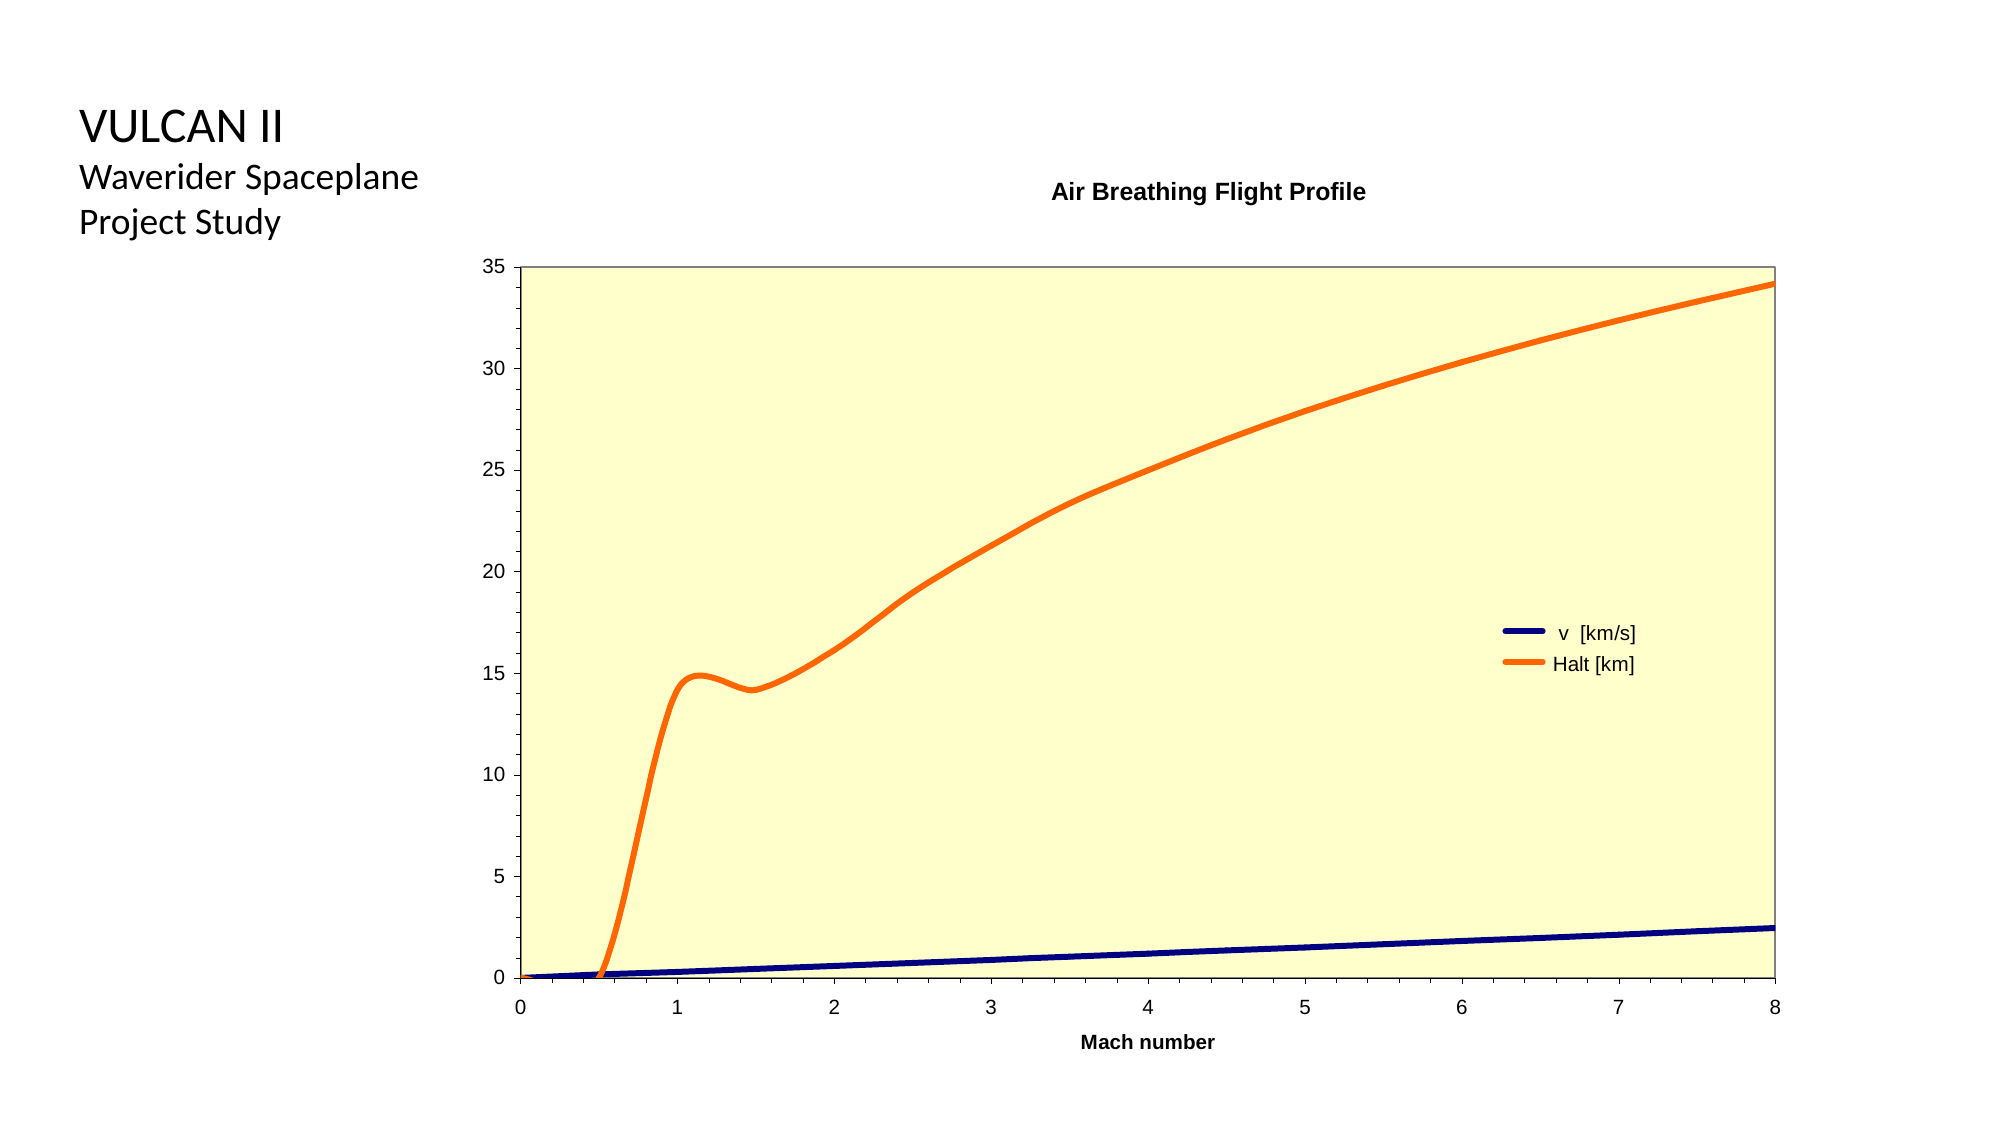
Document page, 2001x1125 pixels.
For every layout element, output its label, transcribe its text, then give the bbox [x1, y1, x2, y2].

picture [456, 145, 1963, 1087]
text_box VULCAN II Waverider Spaceplane Project Study [64, 84, 457, 250]
